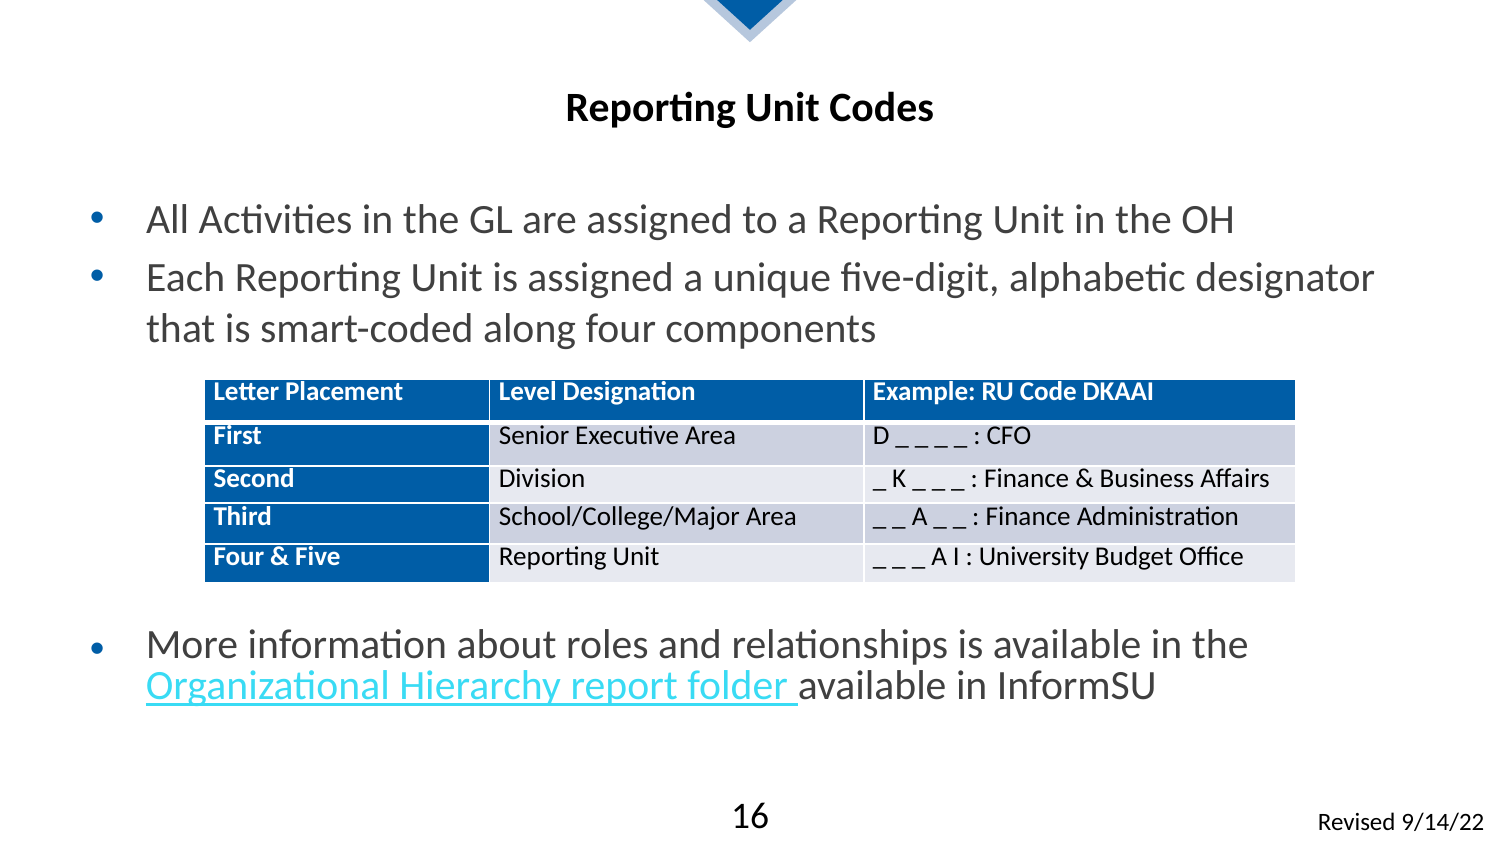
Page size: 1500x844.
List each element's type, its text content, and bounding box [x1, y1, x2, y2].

table_cell _ _ _ A I : University Budget Office [865, 545, 1295, 582]
table_cell _ _ A _ _ : Finance Administration [865, 504, 1295, 543]
table_cell Third [205, 504, 489, 543]
list All Activities in the GL are assigned to a Reporting Unit in the OH Each Reporting Unit is assigned a unique five-digit, alphabetic designator that is smart-coded along four components [75, 184, 1425, 366]
table_cell Reporting Unit [490, 545, 863, 582]
table_cell Division [490, 467, 863, 502]
text_box More information about roles and relationships is available in the Organizational Hierarchy report folder available in InformSU [74, 619, 1425, 778]
table_cell D _ _ _ _ : CFO [865, 425, 1295, 465]
text_box 16 [0, 784, 1500, 844]
table_cell School/College/Major Area [490, 504, 863, 543]
table_cell First [205, 425, 489, 465]
table_cell Senior Executive Area [490, 425, 863, 465]
table_cell Second [205, 467, 489, 502]
table_header Letter Placement [205, 380, 489, 420]
table_header Example: RU Code DKAAI [865, 380, 1295, 420]
table_cell Four & Five [205, 545, 489, 582]
title Reporting Unit Codes [75, 71, 1425, 135]
text_box Revised 9/14/22 [1298, 798, 1500, 844]
table_header Level Designation [490, 380, 863, 420]
table_cell _ K _ _ _ : Finance & Business Affairs [865, 467, 1295, 502]
